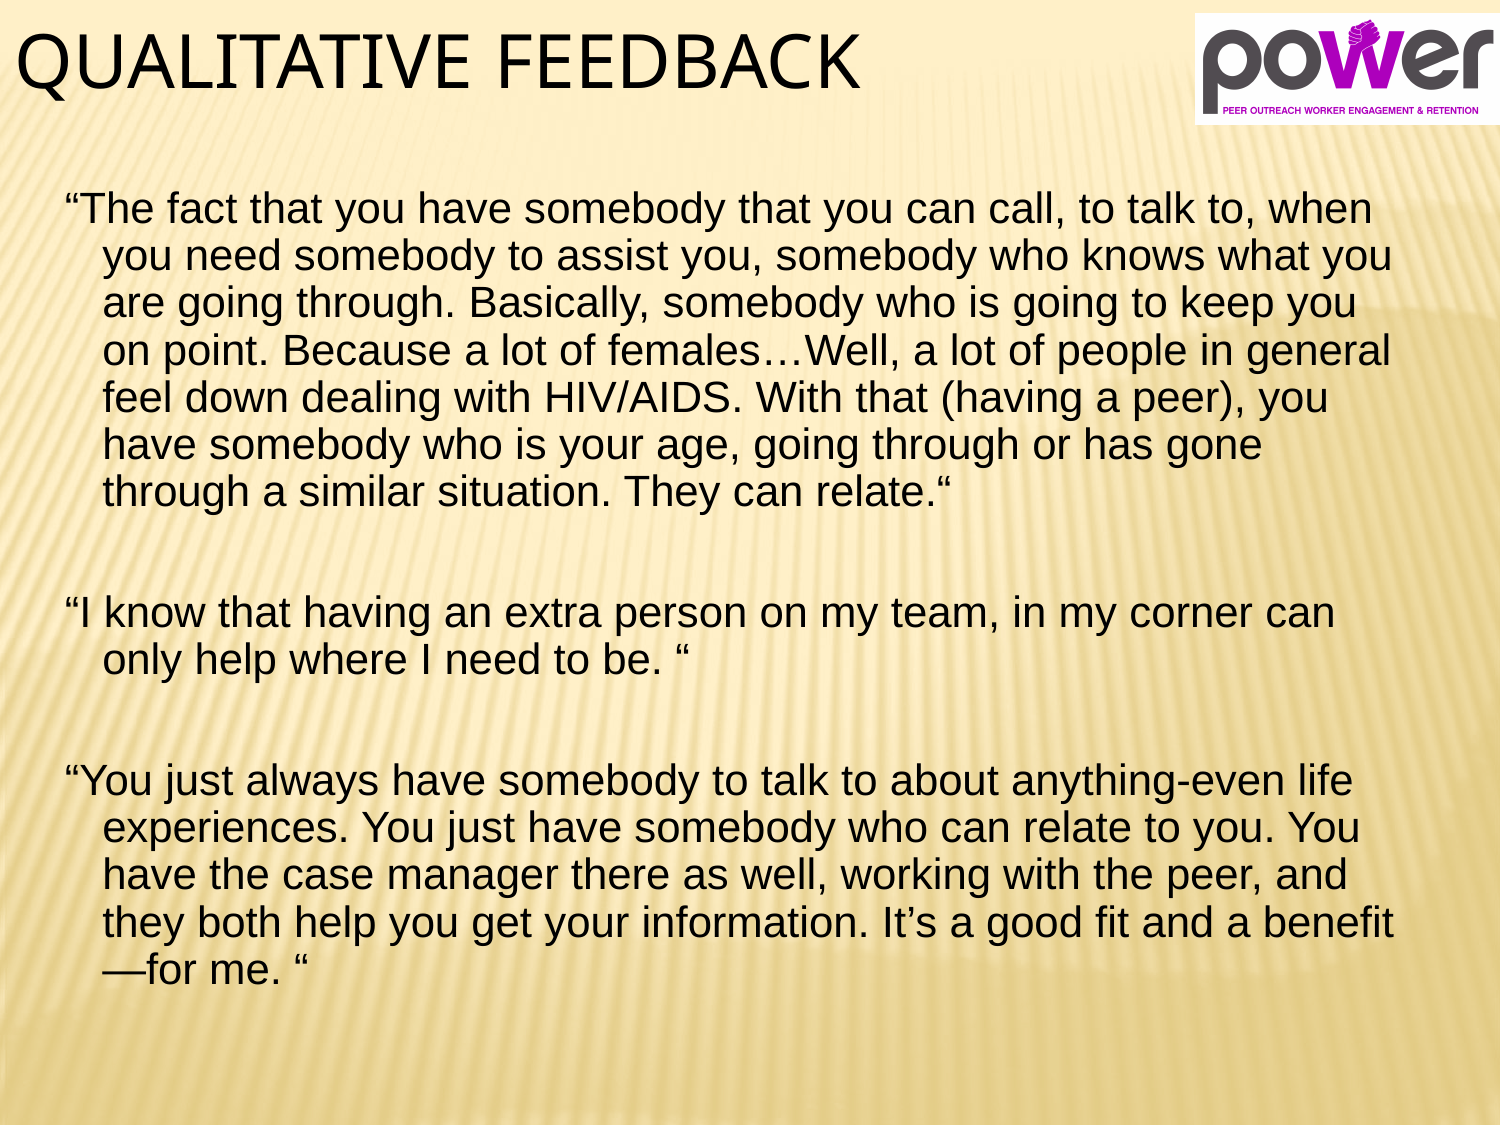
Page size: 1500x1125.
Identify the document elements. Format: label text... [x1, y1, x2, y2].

title Qualitative Feedback [0, 0, 1350, 150]
text_box “The fact that you have somebody that you can call, to talk to, when you need somebody to assist you, somebody who knows what you are going through. Basically, somebody who is going to keep you on point. Because a lot of females…Well, a lot of people in general feel down dealing with HIV/AIDS. With that (having a peer), you have somebody who is your age, going through or has gone through a similar situation. They can relate.“ “I know that having an extra person on my team, in my corner can only help where I need to be. “ “You just always have somebody to talk to about anything-even life experiences. You just have somebody who can relate to you. You have the case manager there as well, working with the peer, and they both help you get your information. It’s a good fit and a benefit—for me. “ [50, 112, 1425, 925]
picture [1194, 13, 1500, 126]
